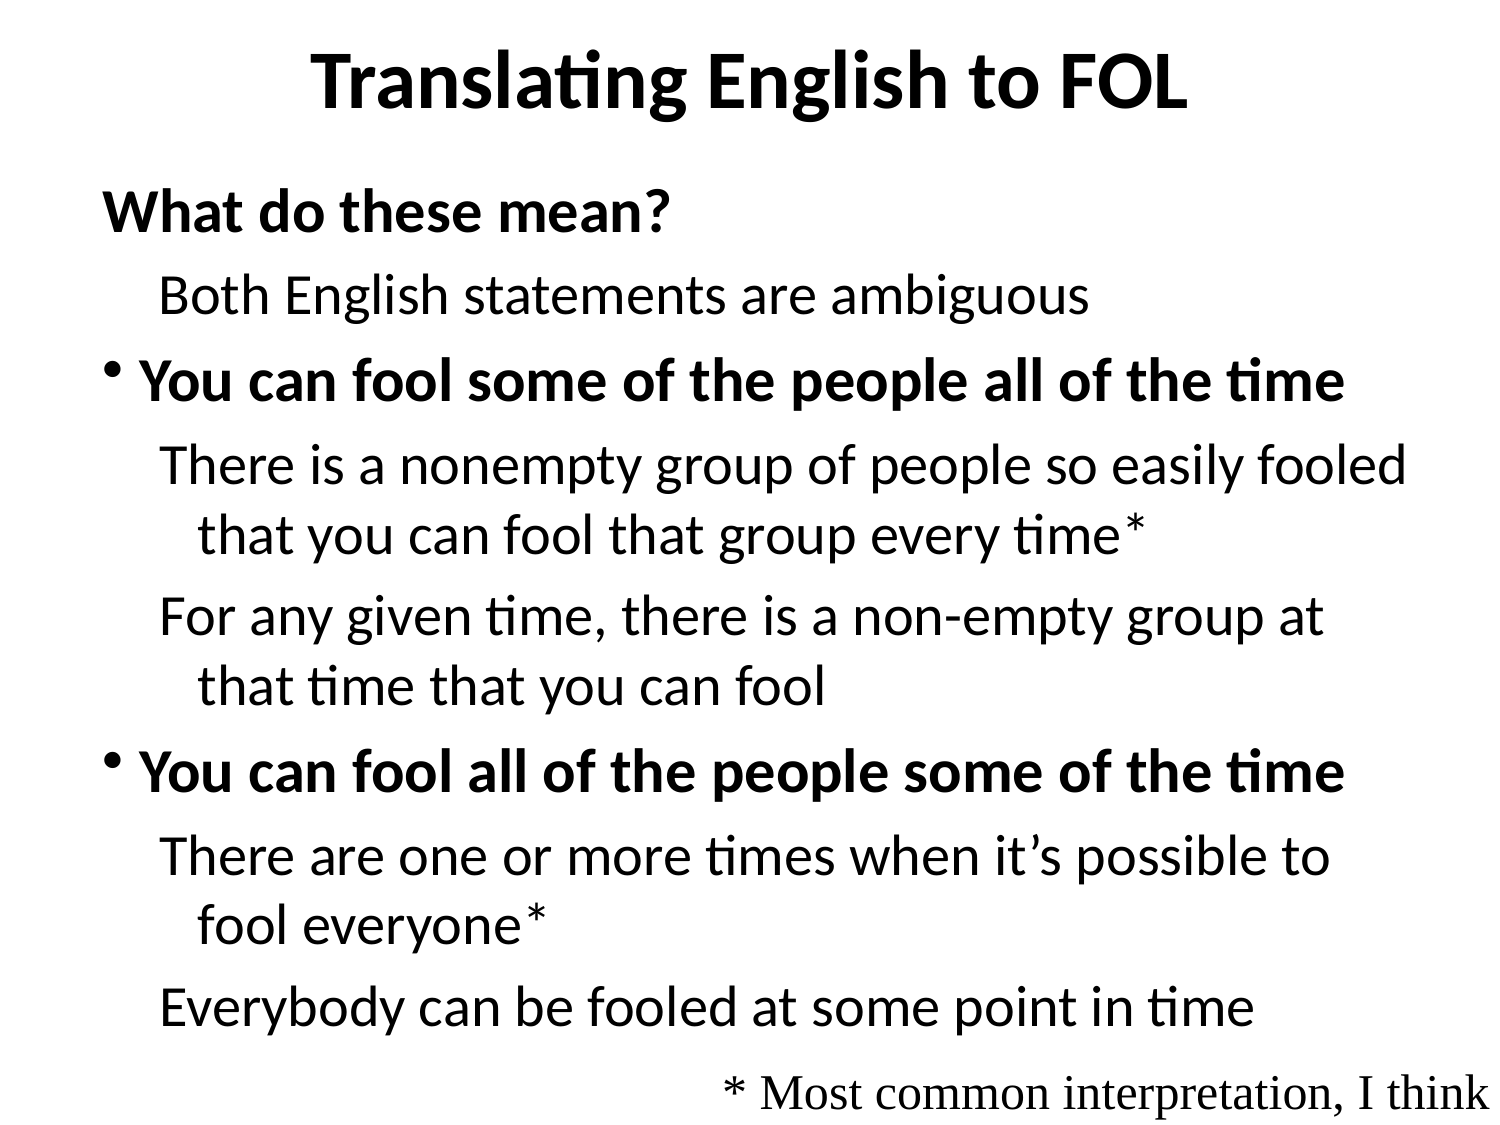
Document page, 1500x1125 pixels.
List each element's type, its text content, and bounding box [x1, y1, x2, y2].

text_box * Most common interpretation, I think [707, 1051, 1500, 1125]
title Translating English to FOL [112, 0, 1388, 150]
list What do these mean? Both English statements are ambiguous You can fool some of the people all of the time There is a nonempty group of people so easily fooled that you can fool that group every time* For any given time, there is a non-empty group at that time that you can fool You can fool all of the people some of the time There are one or more times when it’s possible to fool everyone* Everybody can be fooled at some point in time [87, 162, 1438, 1113]
